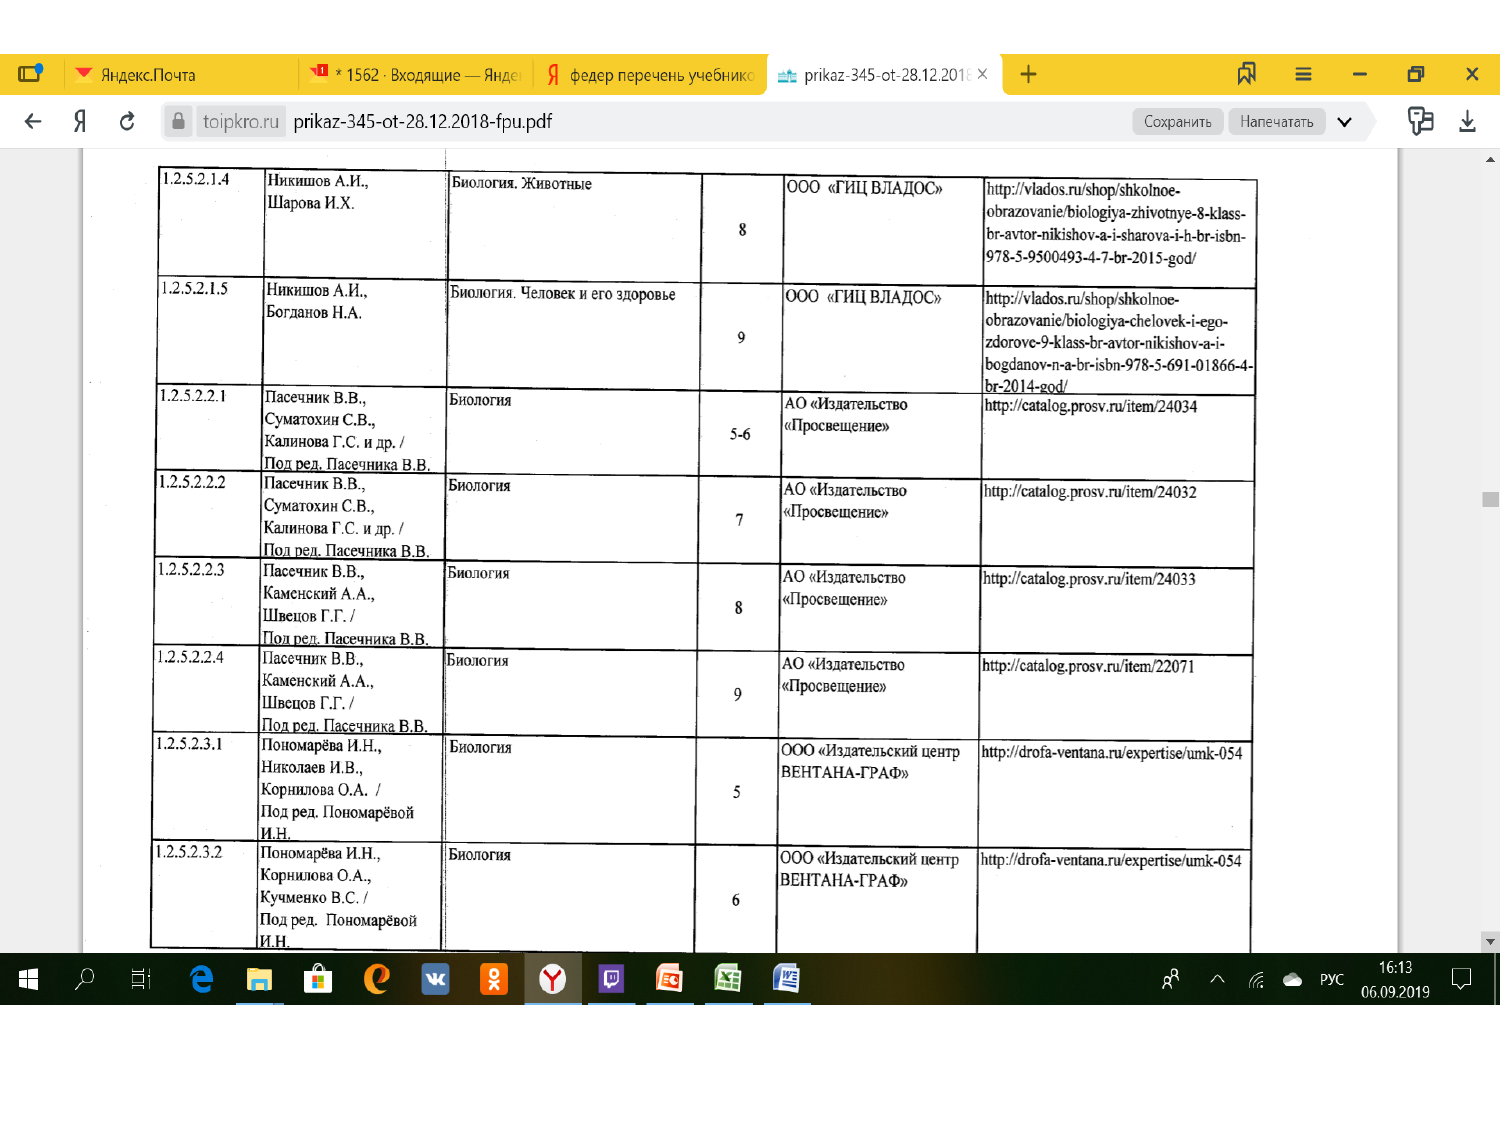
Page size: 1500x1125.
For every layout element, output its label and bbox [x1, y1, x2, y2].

list [0, 54, 1500, 1006]
